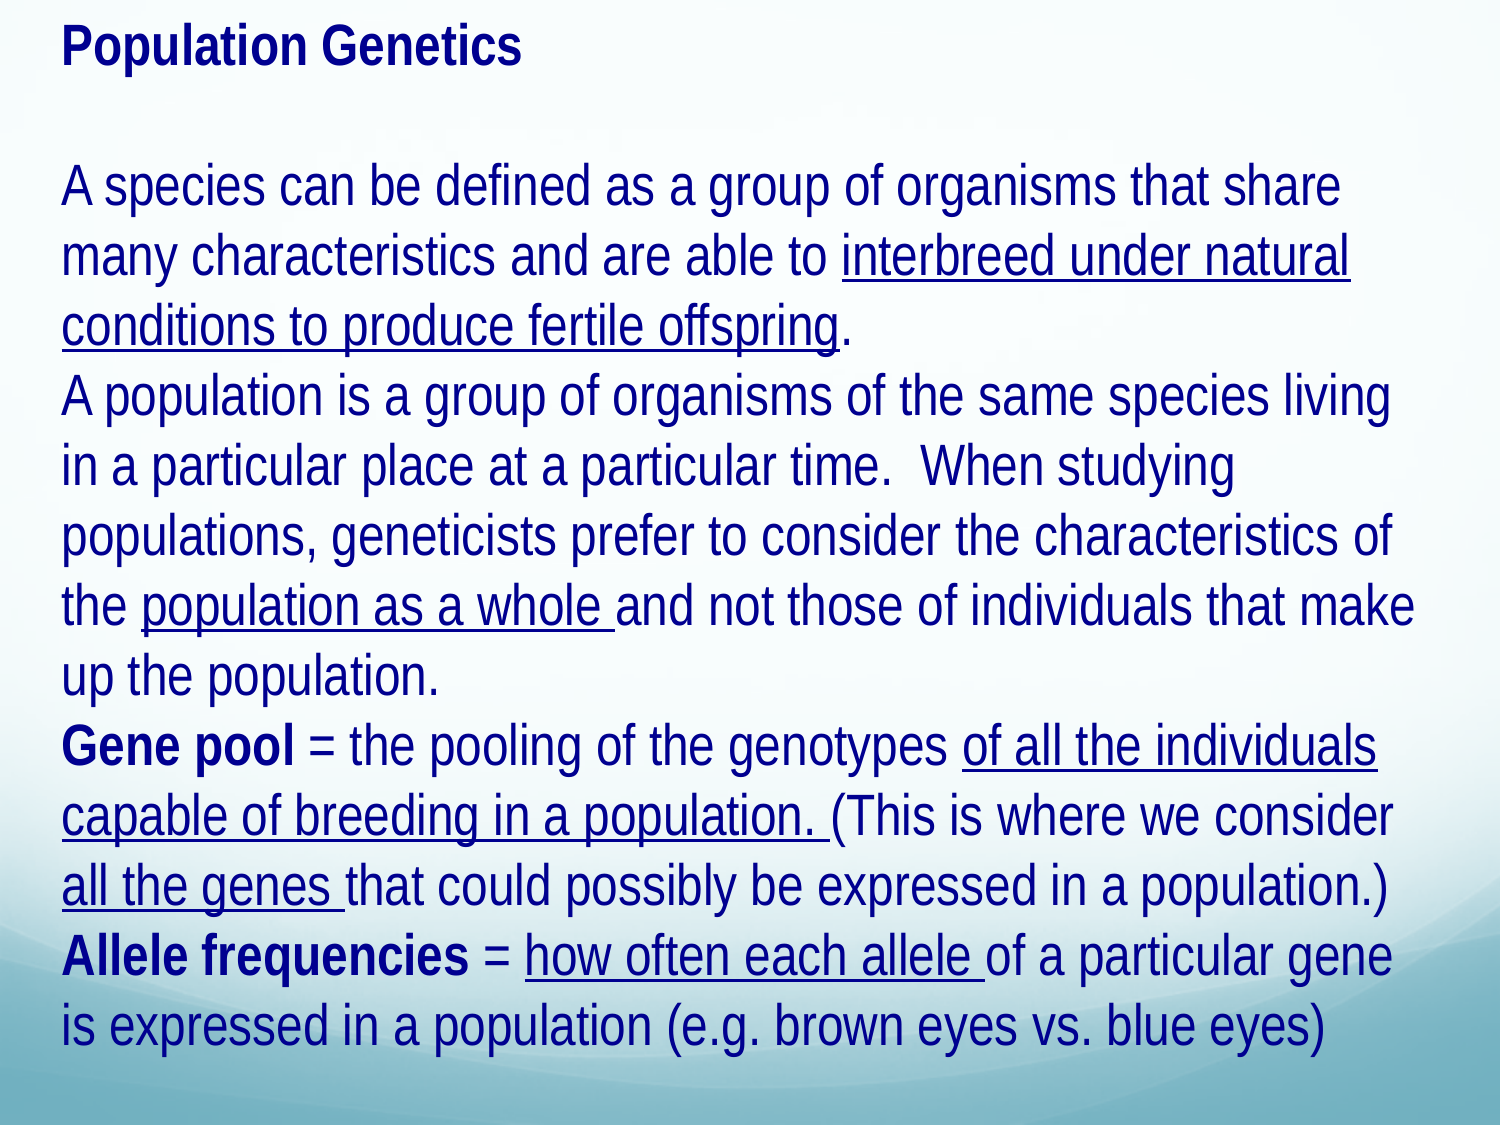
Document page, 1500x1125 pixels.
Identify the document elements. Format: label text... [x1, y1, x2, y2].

text_box Population Genetics A species can be defined as a group of organisms that share many characteristics and are able to interbreed under natural conditions to produce fertile offspring. A population is a group of organisms of the same species living in a particular place at a particular time. When studying populations, geneticists prefer to consider the characteristics of the population as a whole and not those of individuals that make up the population. Gene pool = the pooling of the genotypes of all the individuals capable of breeding in a population. (This is where we consider all the genes that could possibly be expressed in a population.) Allele frequencies = how often each allele of a particular gene is expressed in a population (e.g. brown eyes vs. blue eyes) [46, 0, 1454, 1125]
